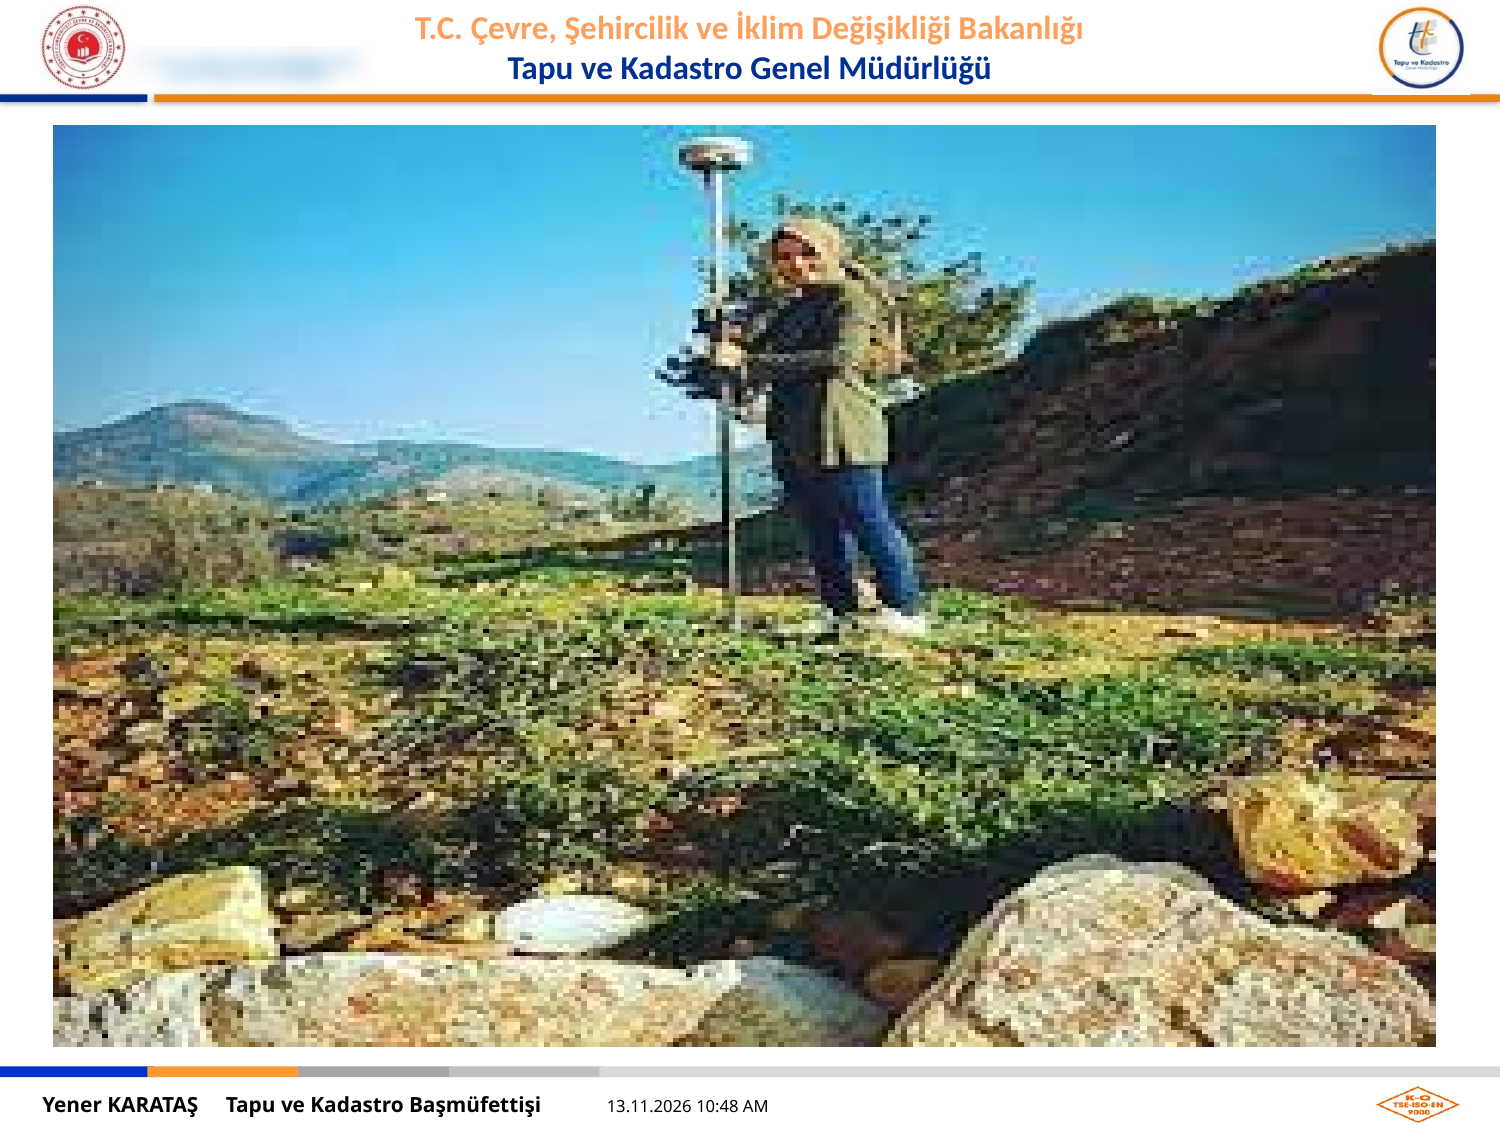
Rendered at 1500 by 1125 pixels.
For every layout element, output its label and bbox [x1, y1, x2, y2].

picture [1375, 1086, 1460, 1123]
picture [52, 125, 1436, 1047]
picture [40, 4, 126, 90]
picture [1372, 2, 1470, 95]
